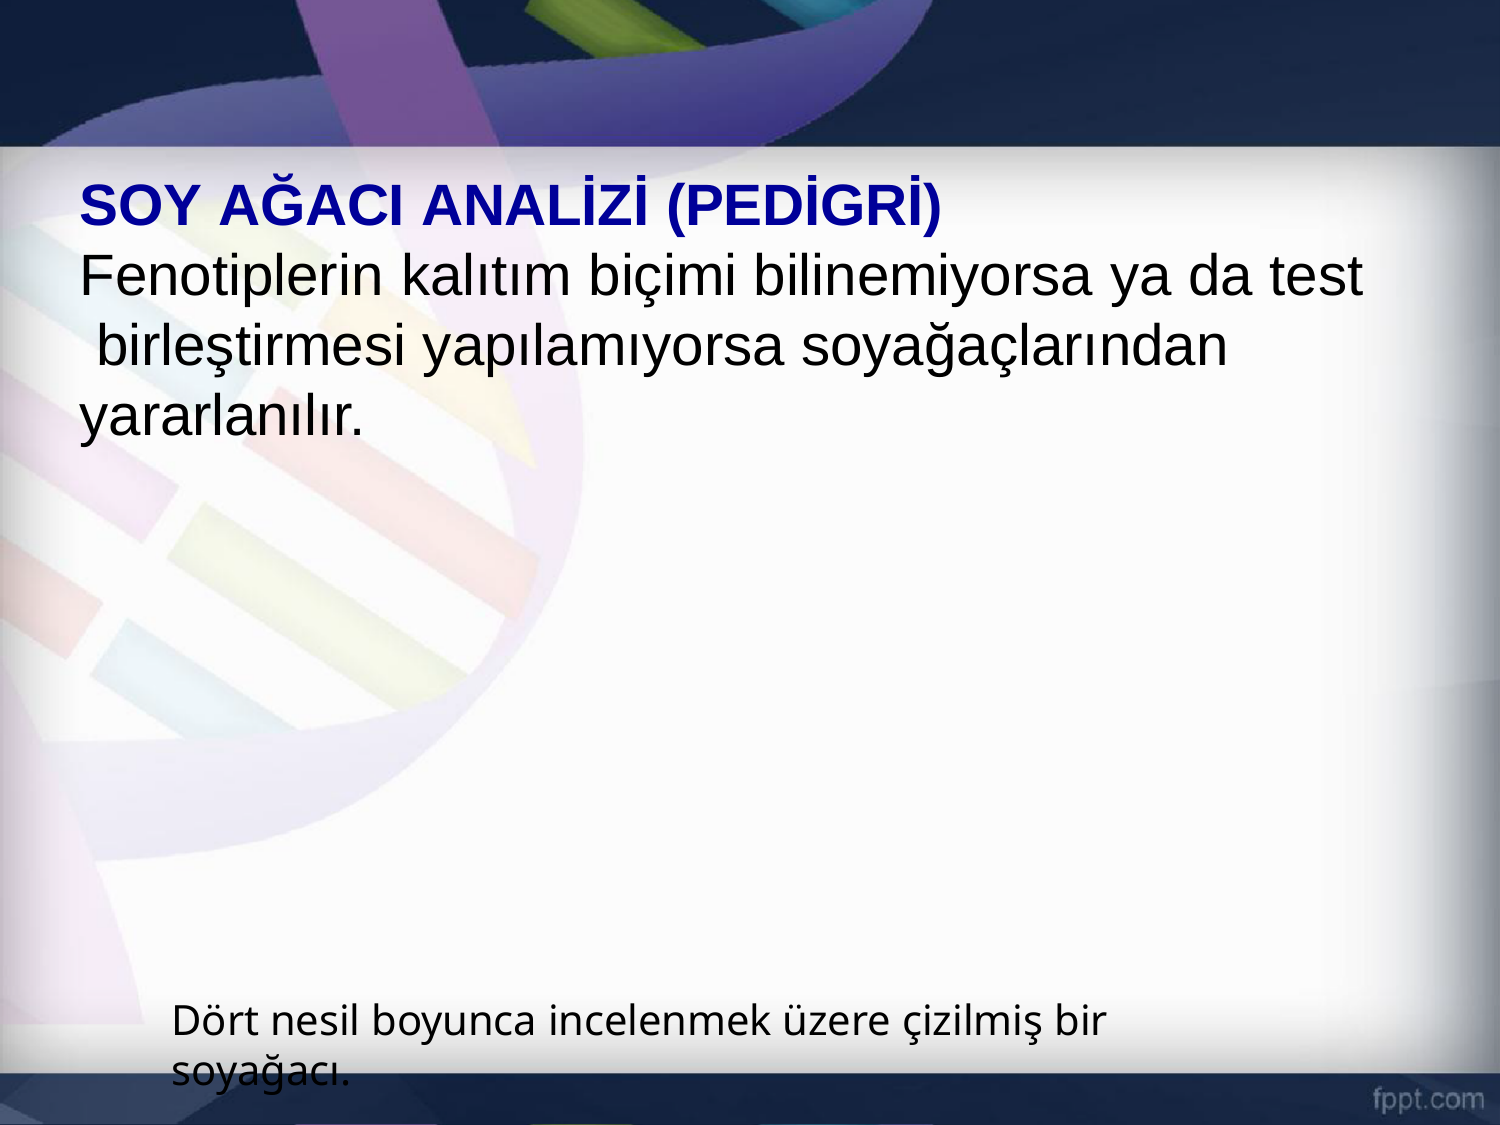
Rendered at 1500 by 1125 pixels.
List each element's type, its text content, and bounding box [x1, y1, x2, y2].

picture [0, 0, 1500, 1125]
text_box Dört nesil boyunca incelenmek üzere çizilmiş bir soyağacı. [169, 991, 1288, 1094]
title SOY AĞACI ANALİZİ (PEDİGRİ) Fenotiplerin kalıtım biçimi bilinemiyorsa ya da test birleştirmesi yapılamıyorsa soyağaçlarından yararlanılır. [77, 164, 1368, 447]
